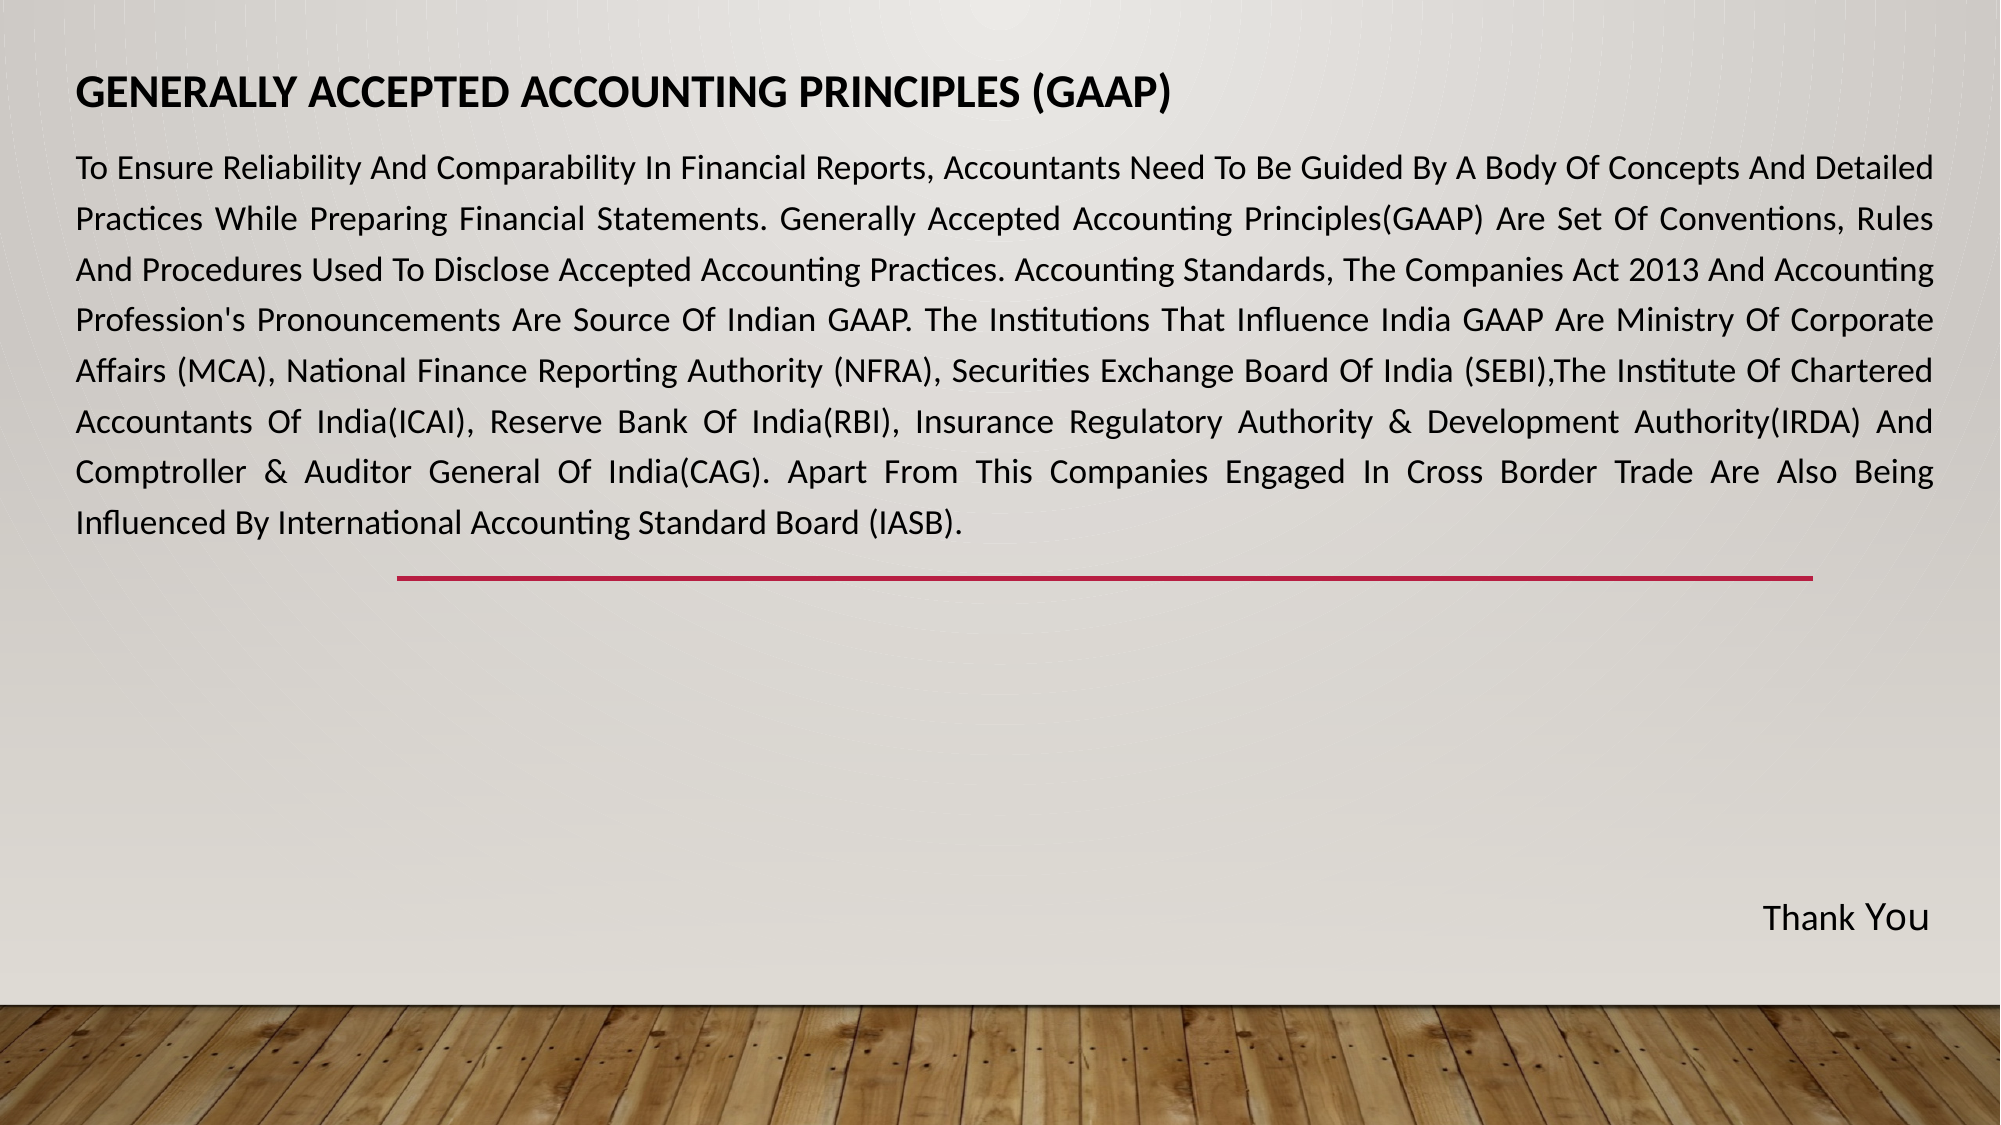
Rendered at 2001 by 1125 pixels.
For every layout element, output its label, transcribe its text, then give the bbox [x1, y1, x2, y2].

subtitle Generally Accepted Accounting Principles (GAAP) To Ensure Reliability And Comparability In Financial Reports, Accountants Need To Be Guided By A Body Of Concepts And Detailed Practices While Preparing Financial Statements. Generally Accepted Accounting Principles(GAAP) Are Set Of Conventions, Rules And Procedures Used To Disclose Accepted Accounting Practices. Accounting Standards, The Companies Act 2013 And Accounting Profession's Pronouncements Are Source Of Indian GAAP. The Institutions That Influence India GAAP Are Ministry Of Corporate Affairs (MCA), National Finance Reporting Authority (NFRA), Securities Exchange Board Of India (SEBI),The Institute Of Chartered Accountants Of India(ICAI), Reserve Bank Of India(RBI), Insurance Regulatory Authority & Development Authority(IRDA) And Comptroller & Auditor General Of India(CAG). Apart From This Companies Engaged In Cross Border Trade Are Also Being Influenced By International Accounting Standard Board (IASB). [60, 33, 1952, 563]
text_box Thank You [1748, 885, 1946, 946]
picture [0, 1005, 2000, 1125]
